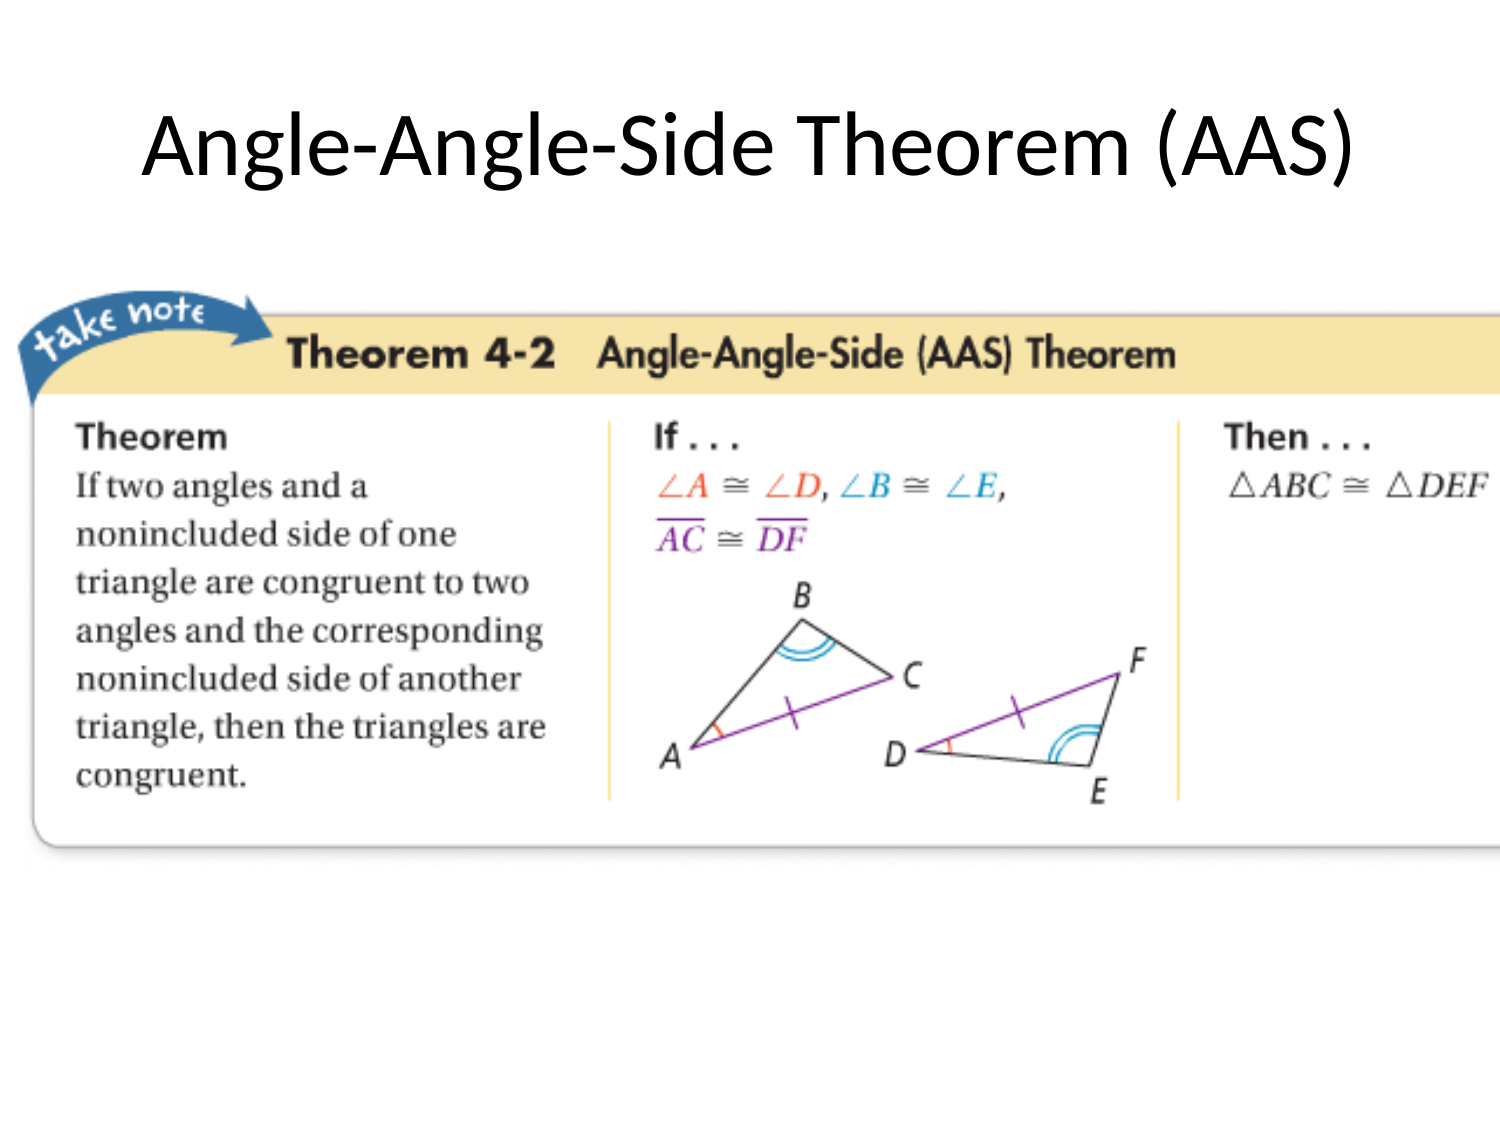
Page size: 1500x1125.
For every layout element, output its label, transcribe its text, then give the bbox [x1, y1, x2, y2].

title Angle-Angle-Side Theorem (AAS) [75, 45, 1425, 233]
picture [0, 287, 1500, 876]
